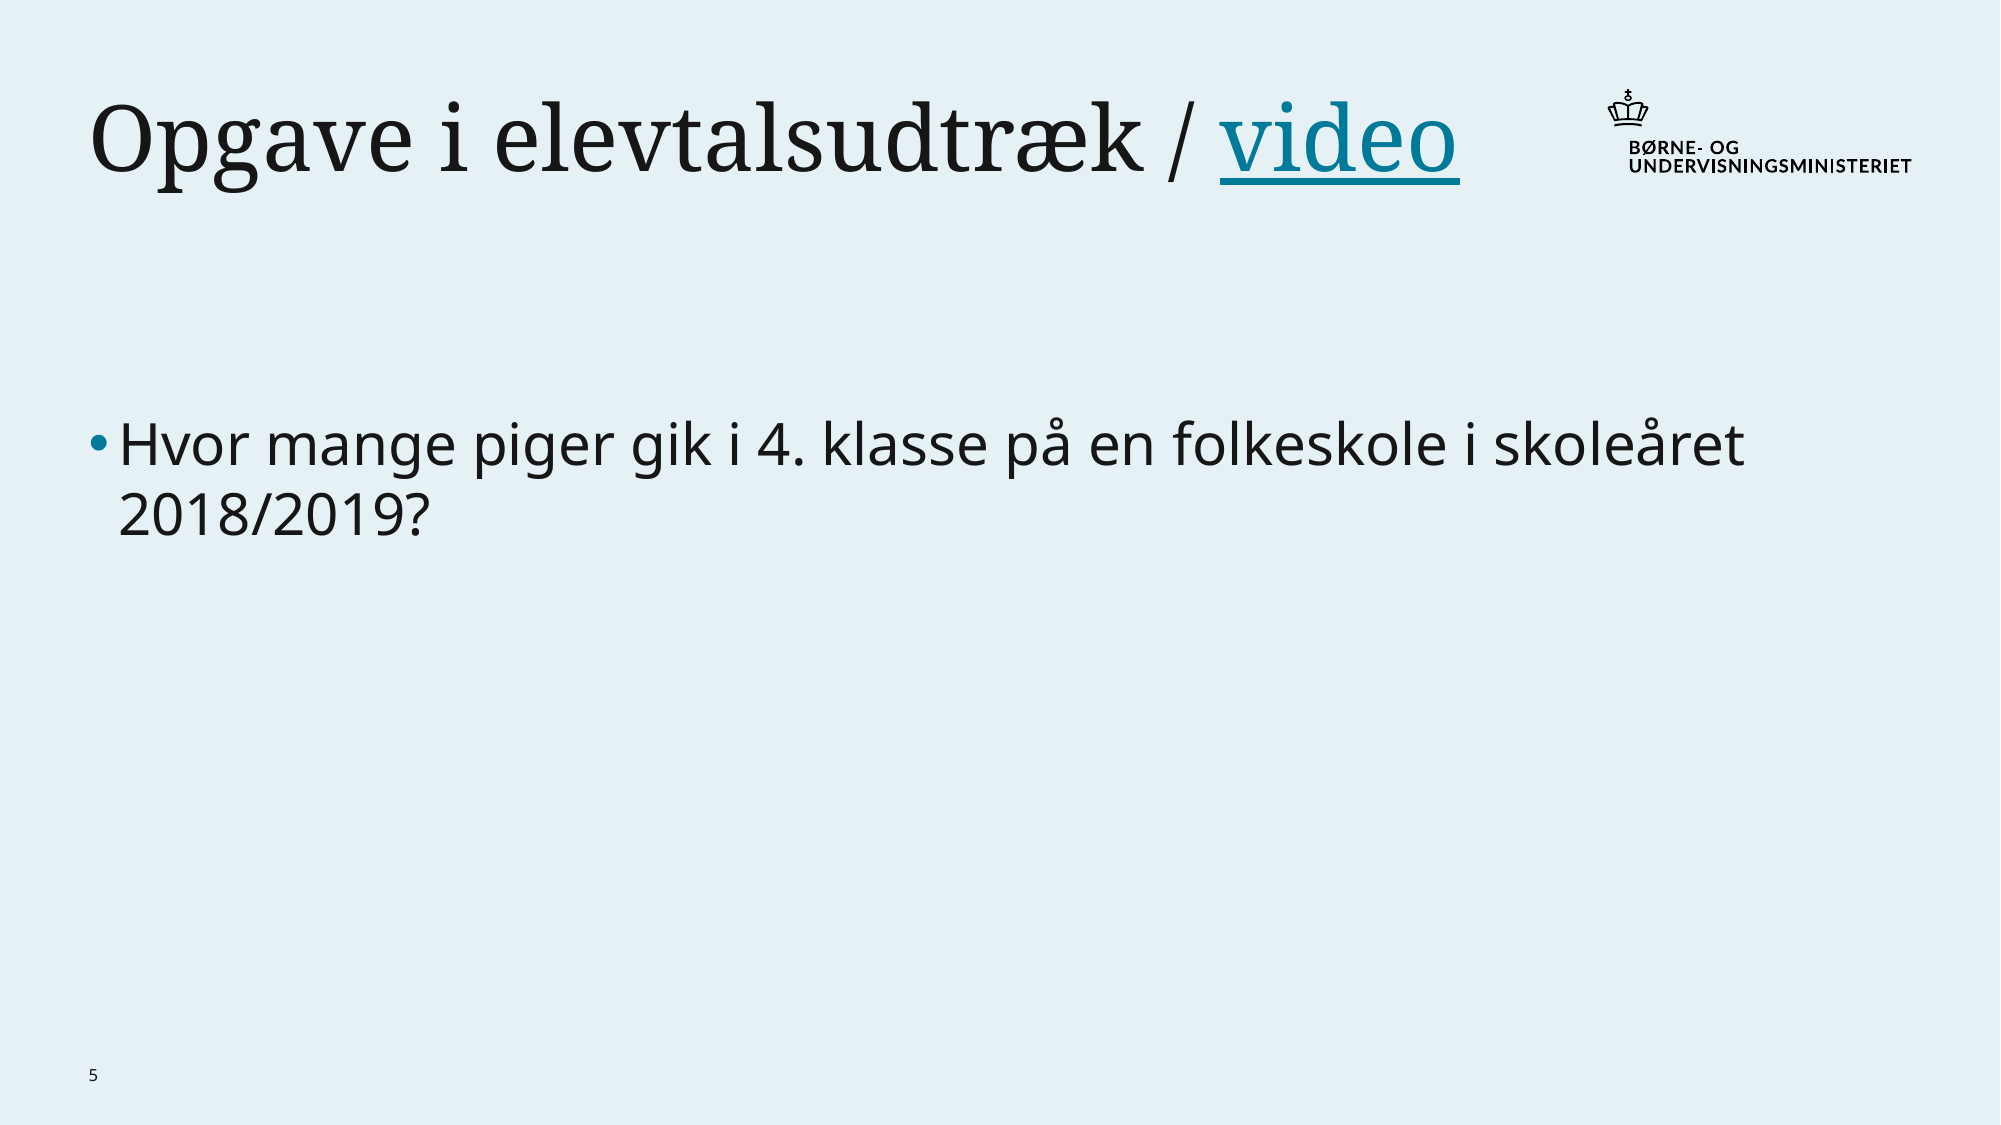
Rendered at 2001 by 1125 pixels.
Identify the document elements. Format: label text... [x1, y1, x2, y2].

list Hvor mange piger gik i 4. klasse på en folkeskole i skoleåret 2018/2019? [88, 407, 1904, 1015]
title Opgave i elevtalsudtræk / video [88, 88, 1608, 242]
slide_number 5 [88, 1058, 134, 1088]
